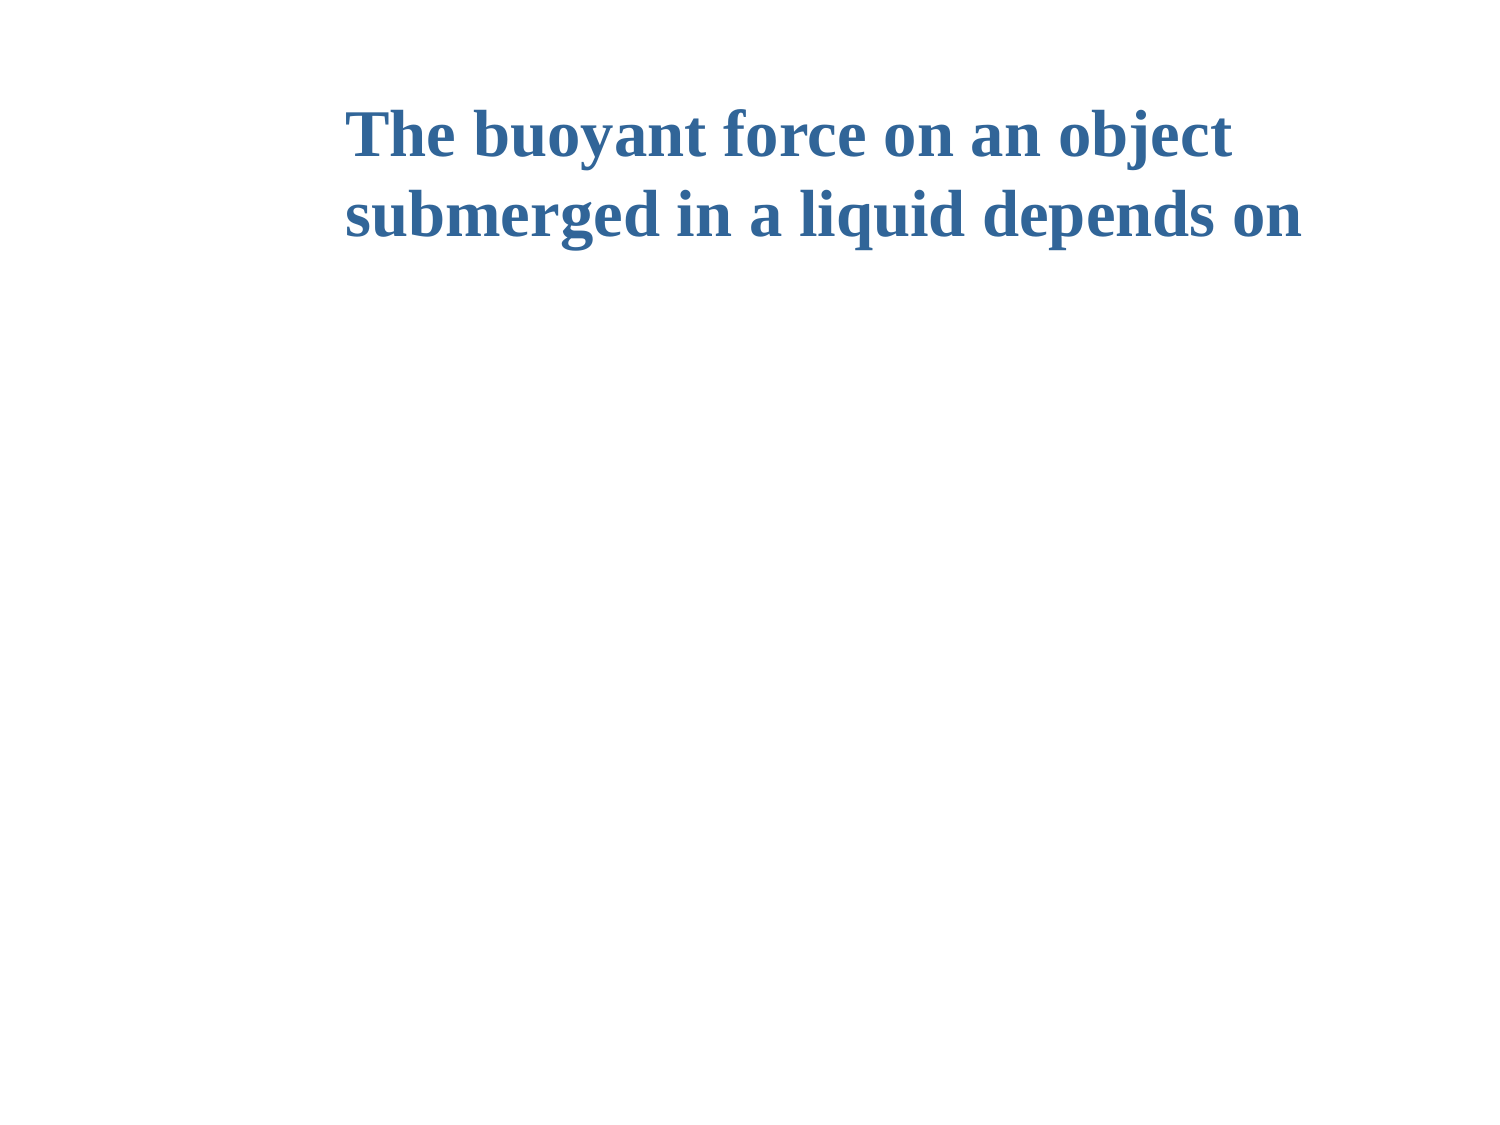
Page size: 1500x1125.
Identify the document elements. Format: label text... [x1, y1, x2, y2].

text_box The buoyant force on an object submerged in a liquid depends on [330, 81, 1411, 257]
